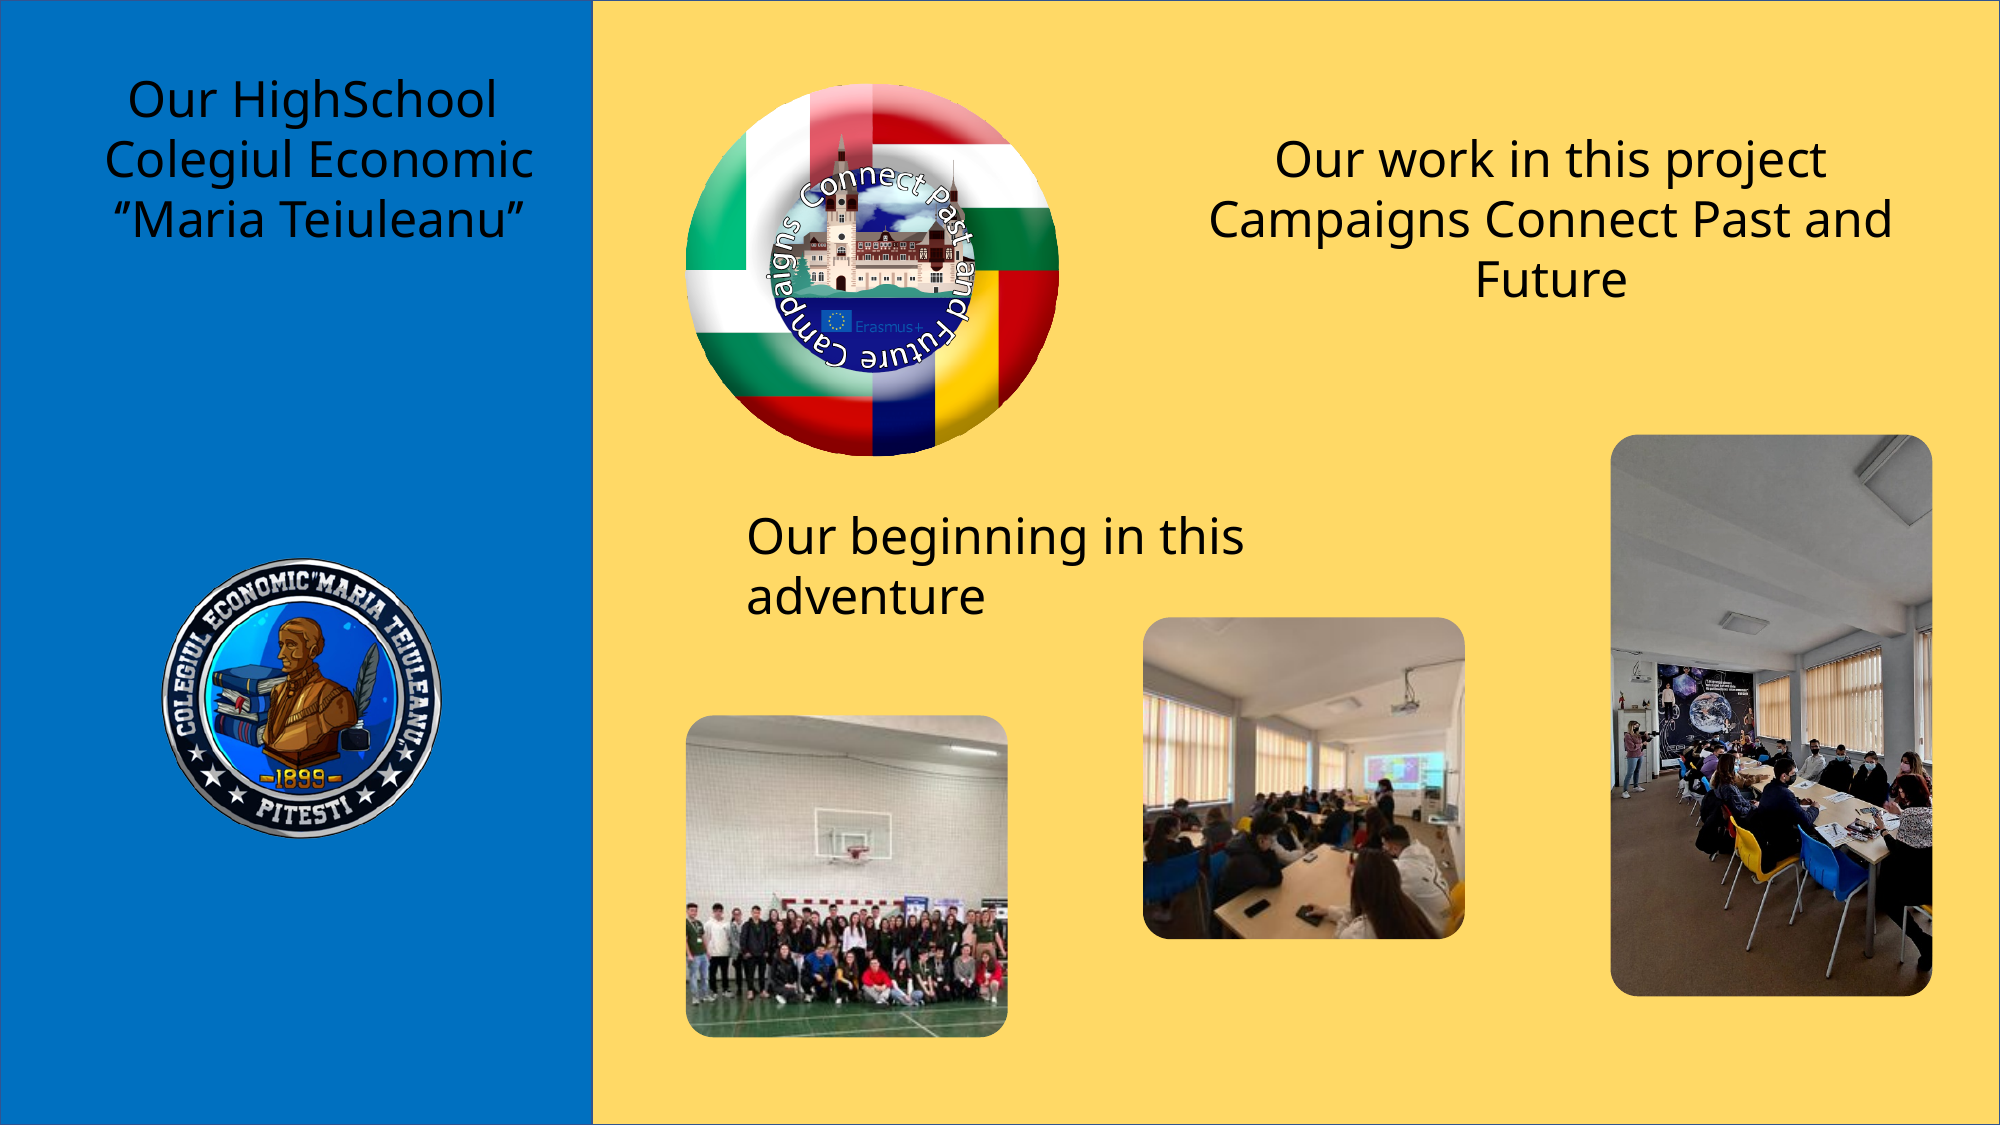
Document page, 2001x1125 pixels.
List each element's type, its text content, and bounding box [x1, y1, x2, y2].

picture [1610, 434, 1933, 997]
text_box Our work in this project Campaigns Connect Past and Future [1150, 120, 1953, 316]
picture [1142, 617, 1465, 940]
picture [635, 33, 1108, 506]
text_box Our HighSchool Colegiul Economic ‘’Maria Teiuleanu’’ [65, 59, 575, 255]
picture [685, 715, 1008, 1038]
text_box [0, 0, 591, 1125]
picture [67, 460, 541, 934]
text_box Our beginning in this adventure [731, 497, 1459, 632]
text_box [591, 0, 2000, 1125]
